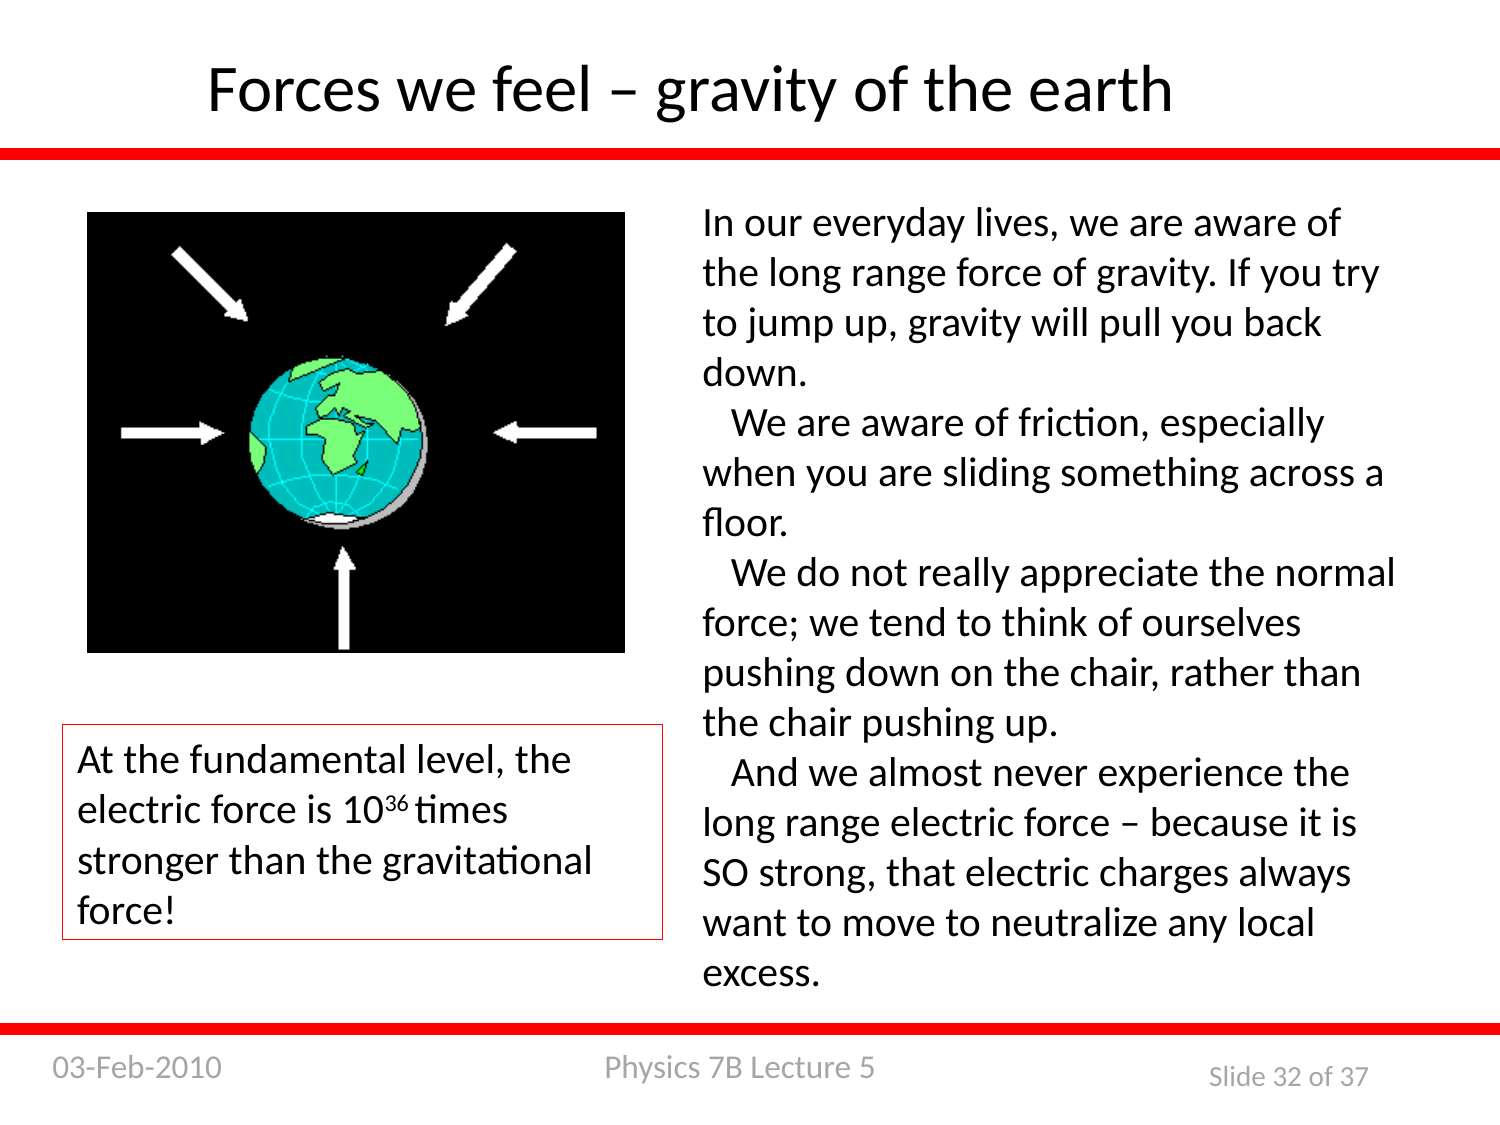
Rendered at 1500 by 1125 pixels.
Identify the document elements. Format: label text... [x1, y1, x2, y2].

picture [87, 212, 626, 654]
text_box Forces we feel – gravity of the earth [192, 37, 1191, 133]
text_box In our everyday lives, we are aware of the long range force of gravity. If you try to jump up, gravity will pull you back down. We are aware of friction, especially when you are sliding something across a floor. We do not really appreciate the normal force; we tend to think of ourselves pushing down on the chair, rather than the chair pushing up. And we almost never experience the long range electric force – because it is SO strong, that electric charges always want to move to neutralize any local excess. [687, 187, 1413, 1003]
text_box At the fundamental level, the electric force is 1036 times stronger than the gravitational force! [62, 724, 663, 940]
